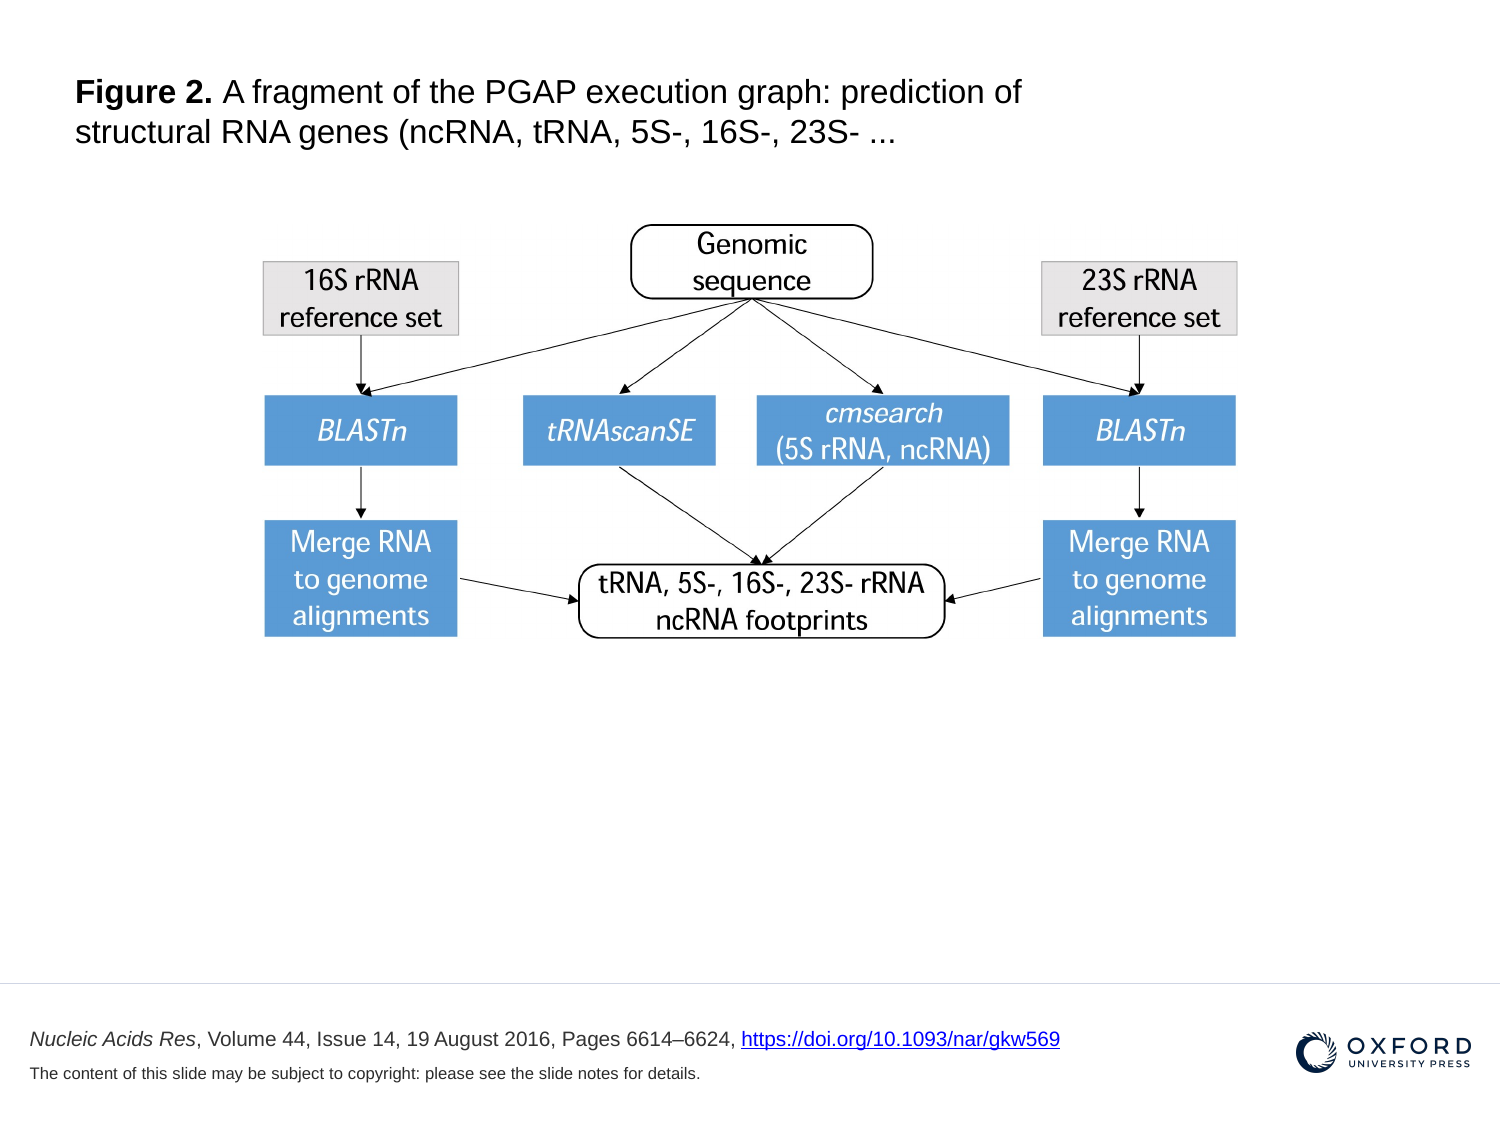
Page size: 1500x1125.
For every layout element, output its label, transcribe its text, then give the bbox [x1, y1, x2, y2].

title Figure 2. A fragment of the PGAP execution graph: prediction of structural RNA genes (ncRNA, tRNA, 5S-, 16S-, 23S- ... [75, 69, 1078, 171]
picture [1296, 1032, 1471, 1073]
picture [262, 224, 1238, 639]
footer Nucleic Acids Res, Volume 44, Issue 14, 19 August 2016, Pages 6614–6624, https://doi.org/10.1093/nar/gkw569 The content of this slide may be subject to copyright: please see the slide notes for details. [0, 983, 1260, 1125]
